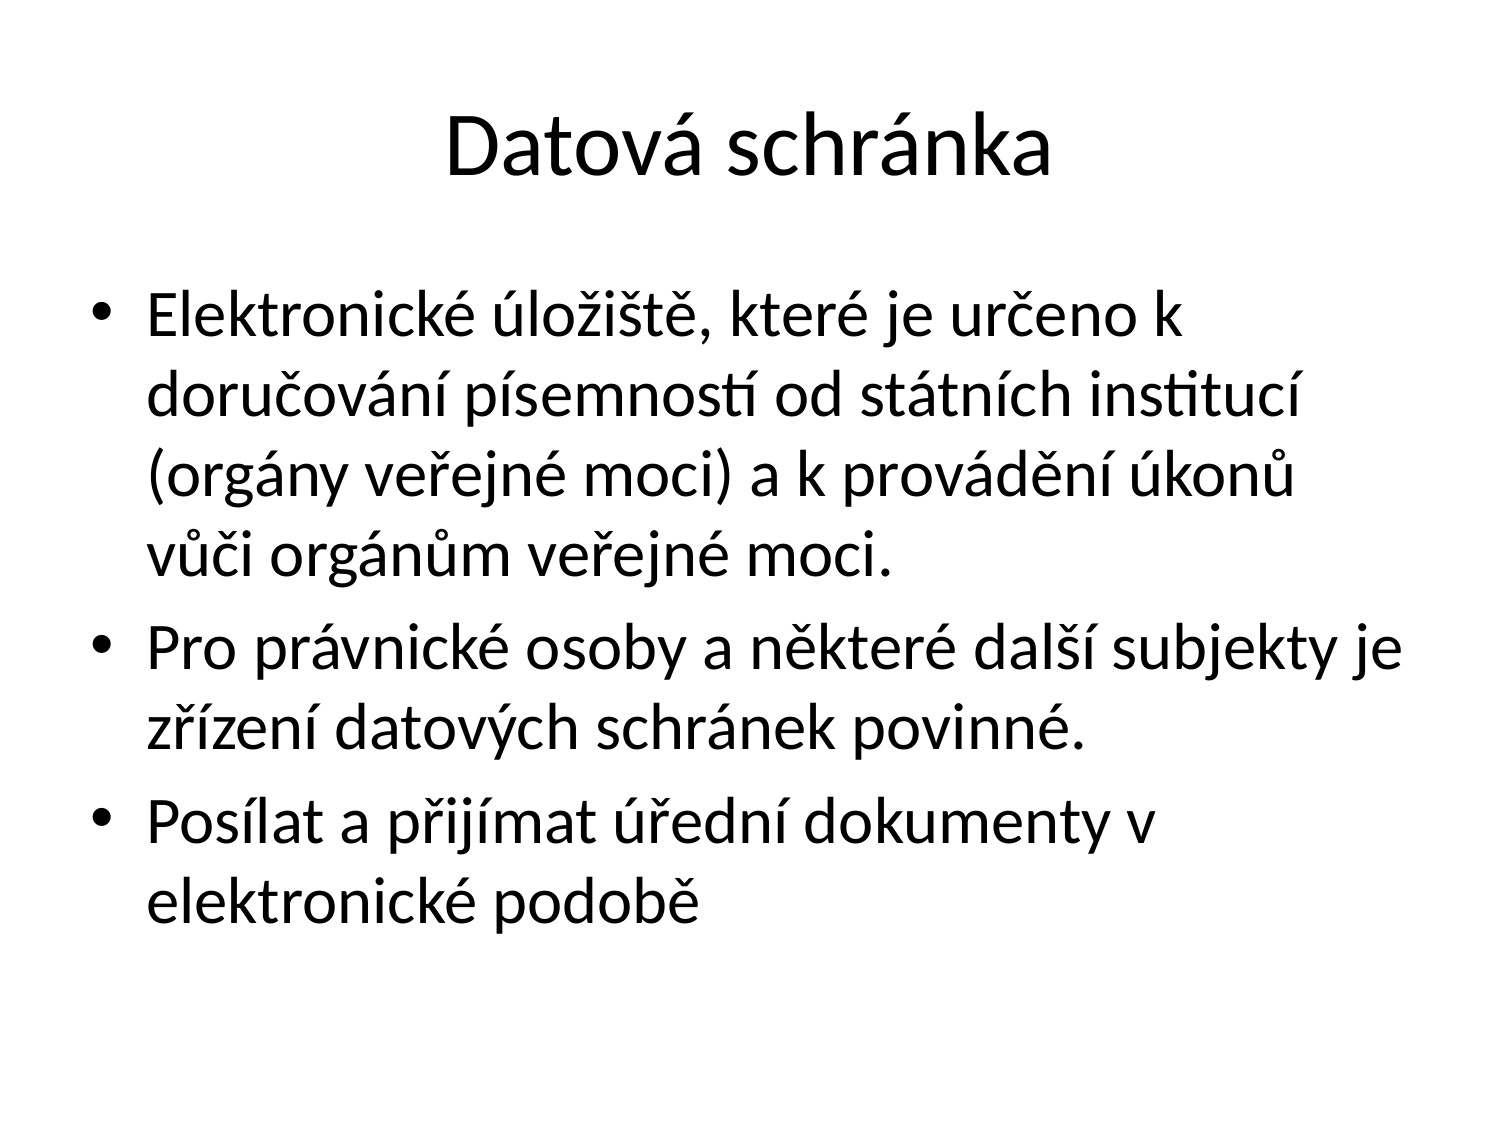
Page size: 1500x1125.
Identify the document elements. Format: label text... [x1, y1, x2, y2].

title Datová schránka [75, 45, 1425, 233]
list Elektronické úložiště, které je určeno k doručování písemností od státních institucí (orgány veřejné moci) a k provádění úkonů vůči orgánům veřejné moci. Pro právnické osoby a některé další subjekty je zřízení datových schránek povinné. Posílat a přijímat úřední dokumenty v elektronické podobě [75, 262, 1425, 1005]
